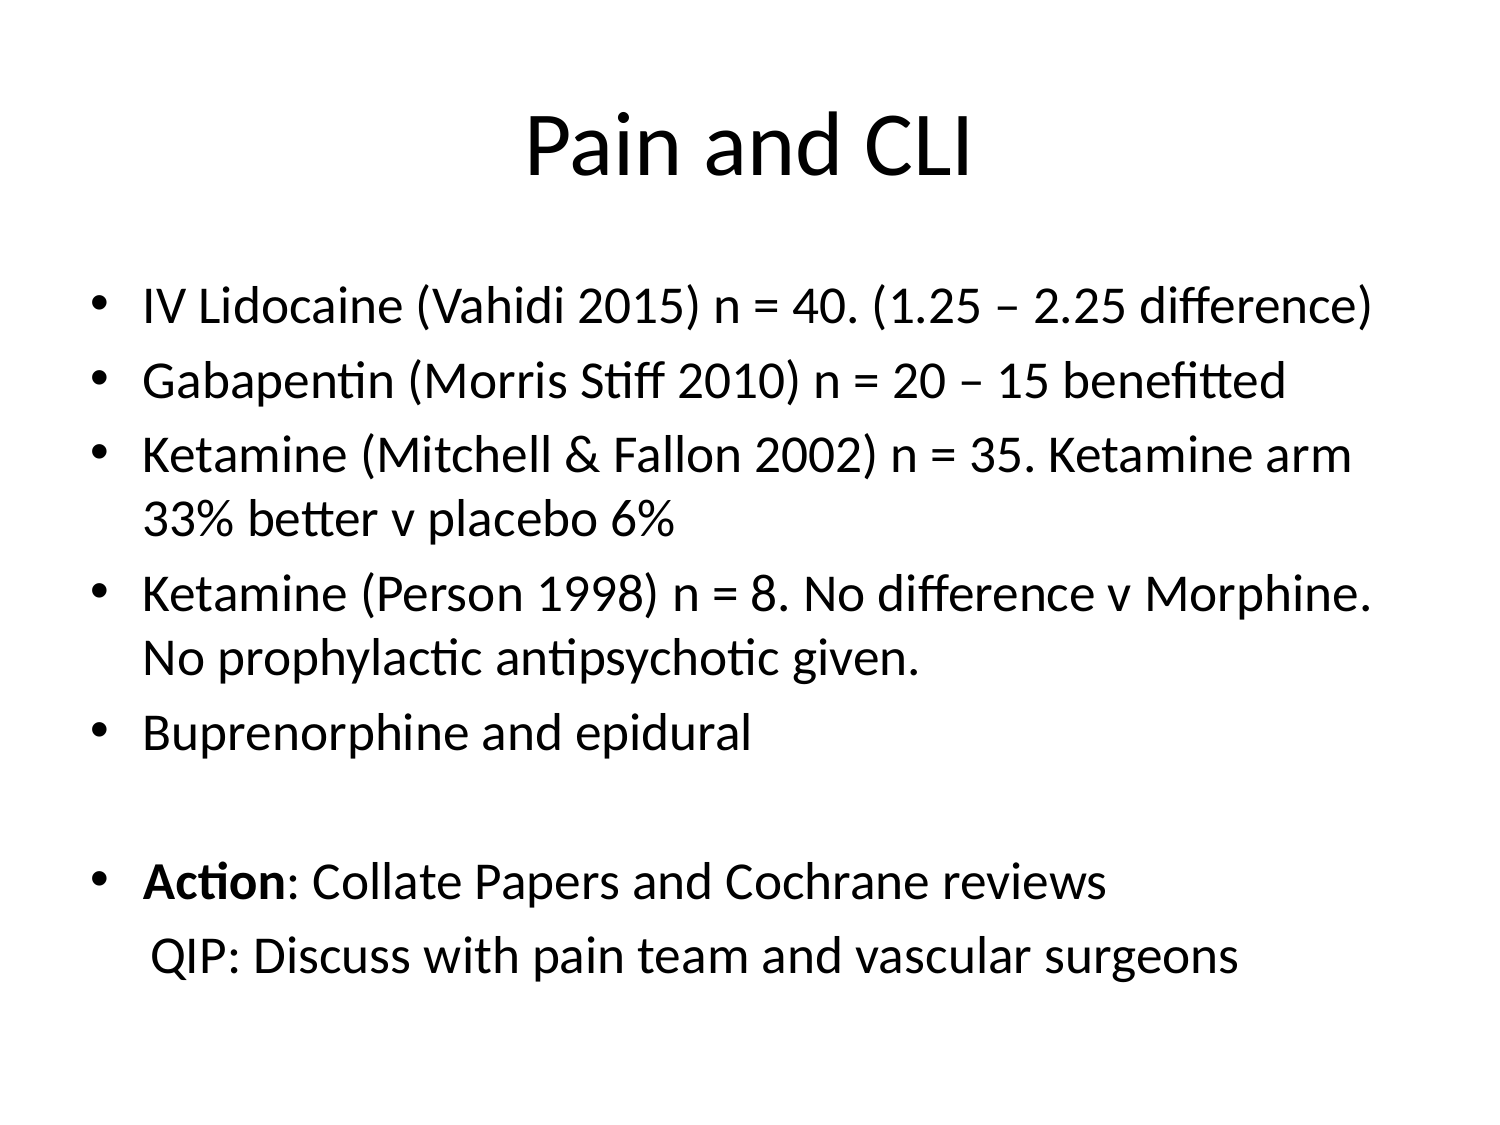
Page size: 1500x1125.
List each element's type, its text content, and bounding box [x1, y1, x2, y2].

list IV Lidocaine (Vahidi 2015) n = 40. (1.25 – 2.25 difference) Gabapentin (Morris Stiff 2010) n = 20 – 15 benefitted Ketamine (Mitchell & Fallon 2002) n = 35. Ketamine arm 33% better v placebo 6% Ketamine (Person 1998) n = 8. No difference v Morphine. No prophylactic antipsychotic given. Buprenorphine and epidural Action: Collate Papers and Cochrane reviews QIP: Discuss with pain team and vascular surgeons [75, 262, 1425, 1005]
title Pain and CLI [75, 45, 1425, 233]
